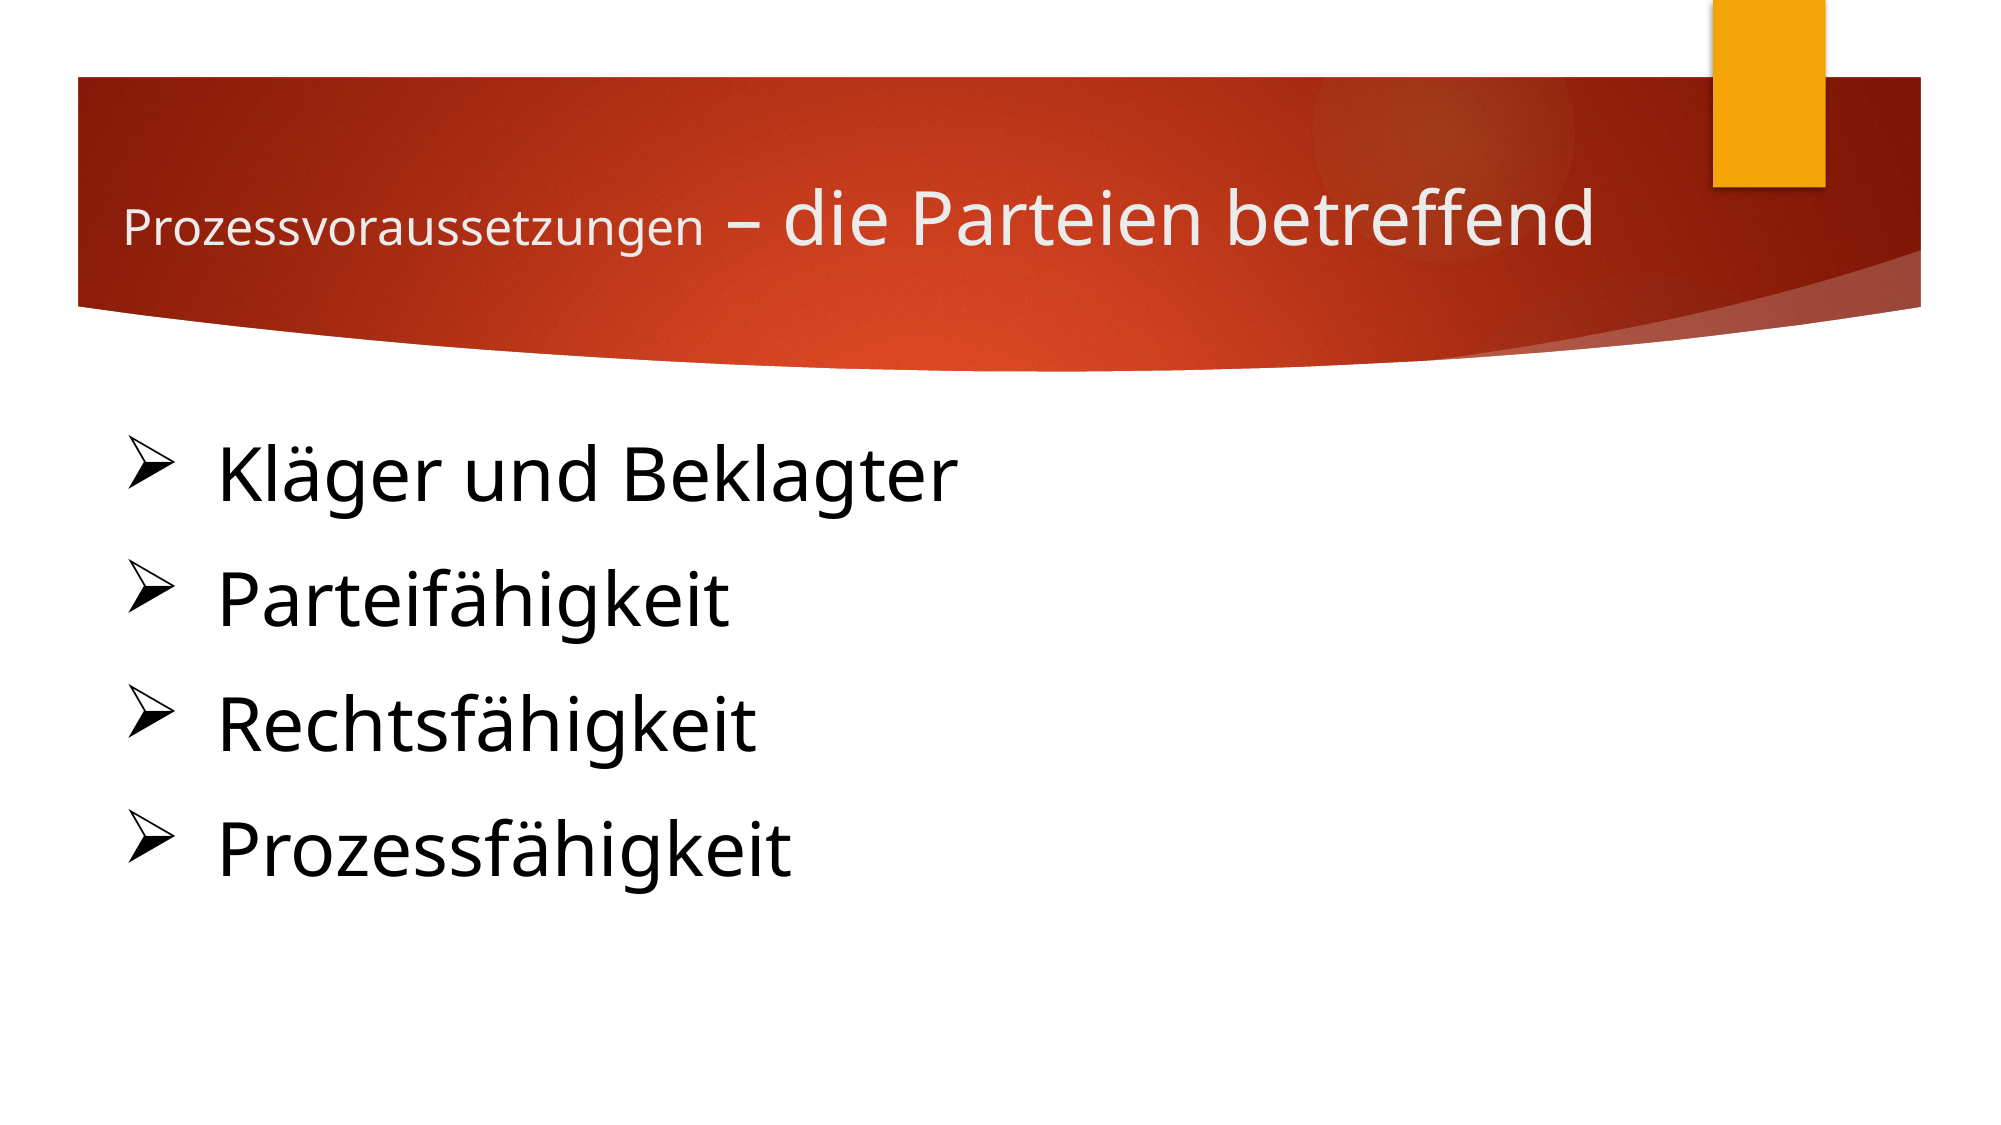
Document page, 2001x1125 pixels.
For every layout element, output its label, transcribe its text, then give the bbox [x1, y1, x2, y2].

title Prozessvoraussetzungen – die Parteien betreffend [107, 155, 1693, 275]
text_box Kläger und Beklagter Parteifähigkeit Rechtsfähigkeit Prozessfähigkeit [107, 418, 1889, 934]
